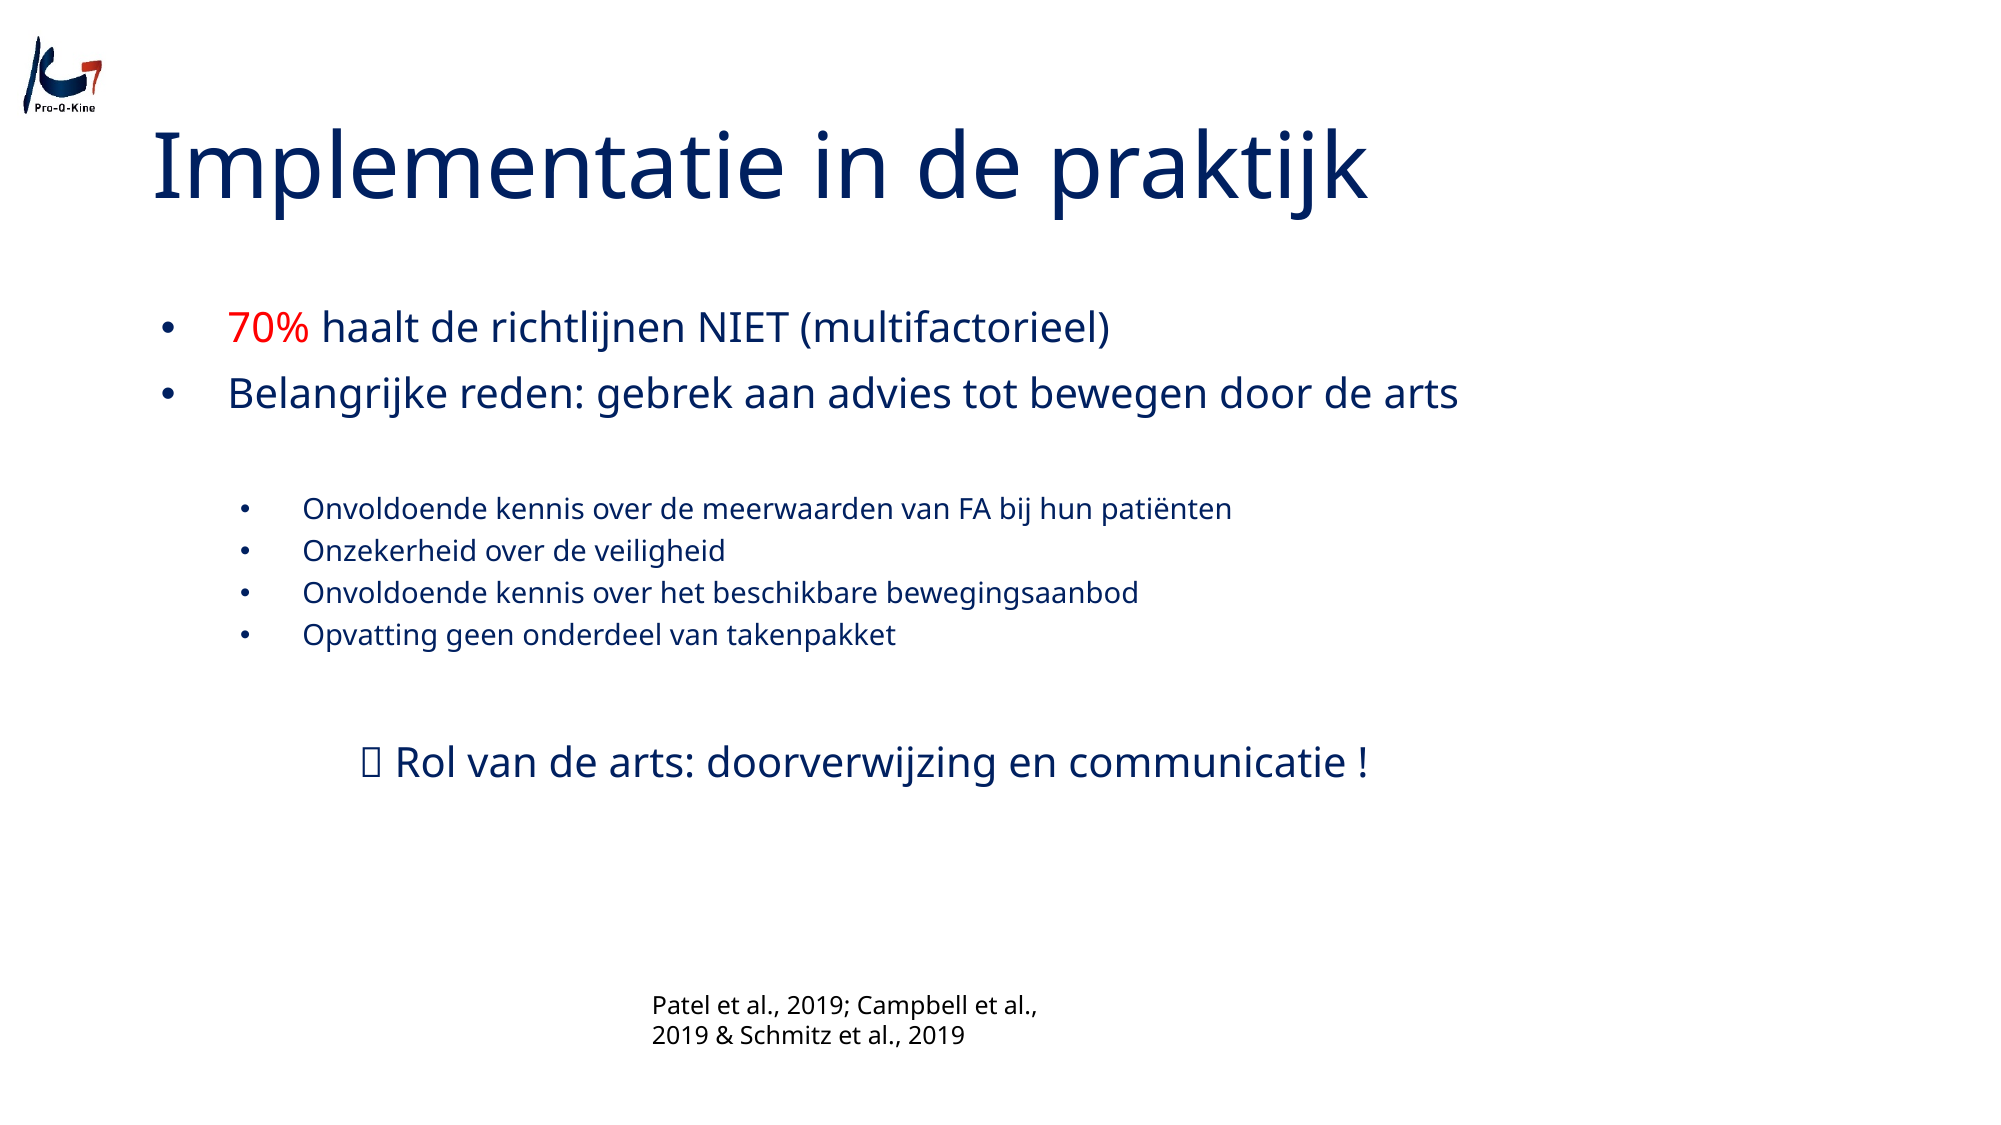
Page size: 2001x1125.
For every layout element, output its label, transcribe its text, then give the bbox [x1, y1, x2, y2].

title Implementatie in de praktijk [137, 59, 1863, 278]
text_box Patel et al., 2019; Campbell et al., 2019 & Schmitz et al., 2019 [637, 981, 1091, 1057]
picture [17, 30, 108, 120]
list 70% haalt de richtlijnen NIET (multifactorieel) Belangrijke reden: gebrek aan advies tot bewegen door de arts Onvoldoende kennis over de meerwaarden van FA bij hun patiënten Onzekerheid over de veiligheid Onvoldoende kennis over het beschikbare bewegingsaanbod Opvatting geen onderdeel van takenpakket  Rol van de arts: doorverwijzing en communicatie ! [137, 299, 1863, 1014]
